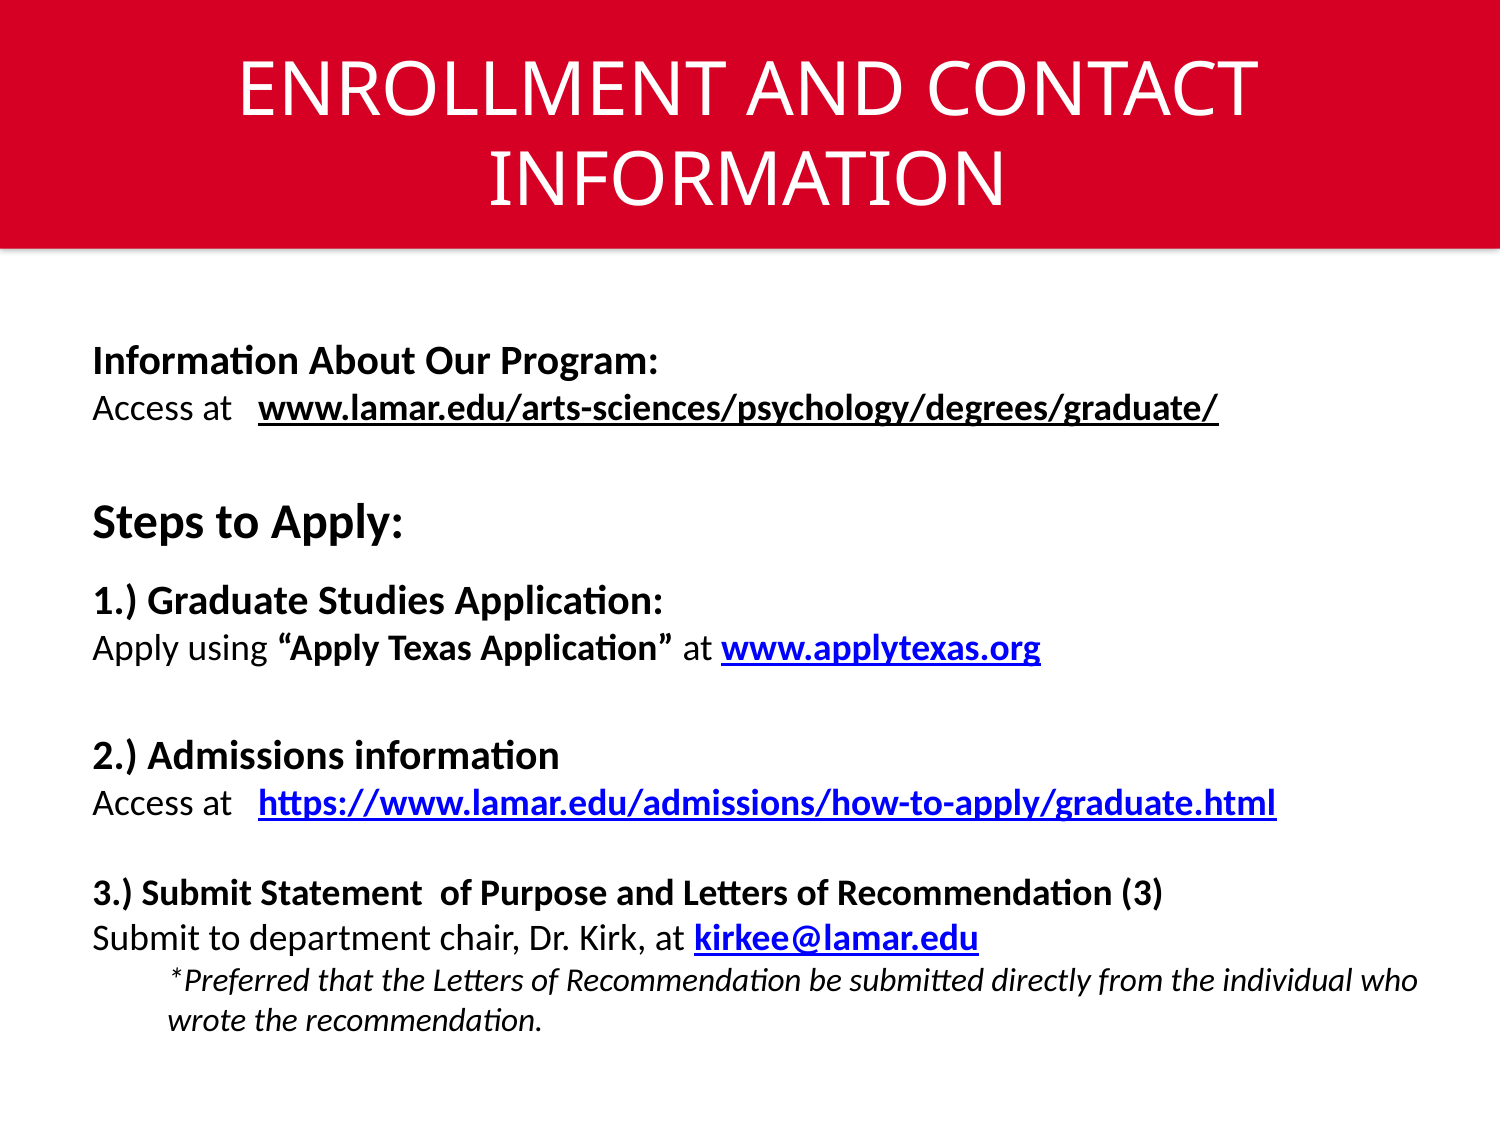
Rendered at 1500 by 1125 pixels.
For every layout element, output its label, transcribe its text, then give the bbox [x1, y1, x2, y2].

text_box ENROLLMENT AND CONTACT INFORMATION [0, 33, 1497, 229]
text_box Information About Our Program: Access at www.lamar.edu/arts-sciences/psychology/degrees/graduate/ Steps to Apply: 1.) Graduate Studies Application: Apply using “Apply Texas Application” at www.applytexas.org 2.) Admissions information Access at https://www.lamar.edu/admissions/how-to-apply/graduate.html 3.) Submit Statement of Purpose and Letters of Recommendation (3) Submit to department chair, Dr. Kirk, at kirkee@lamar.edu *Preferred that the Letters of Recommendation be submitted directly from the individual who wrote the recommendation. [77, 275, 1497, 1106]
text_box [0, 0, 1500, 249]
